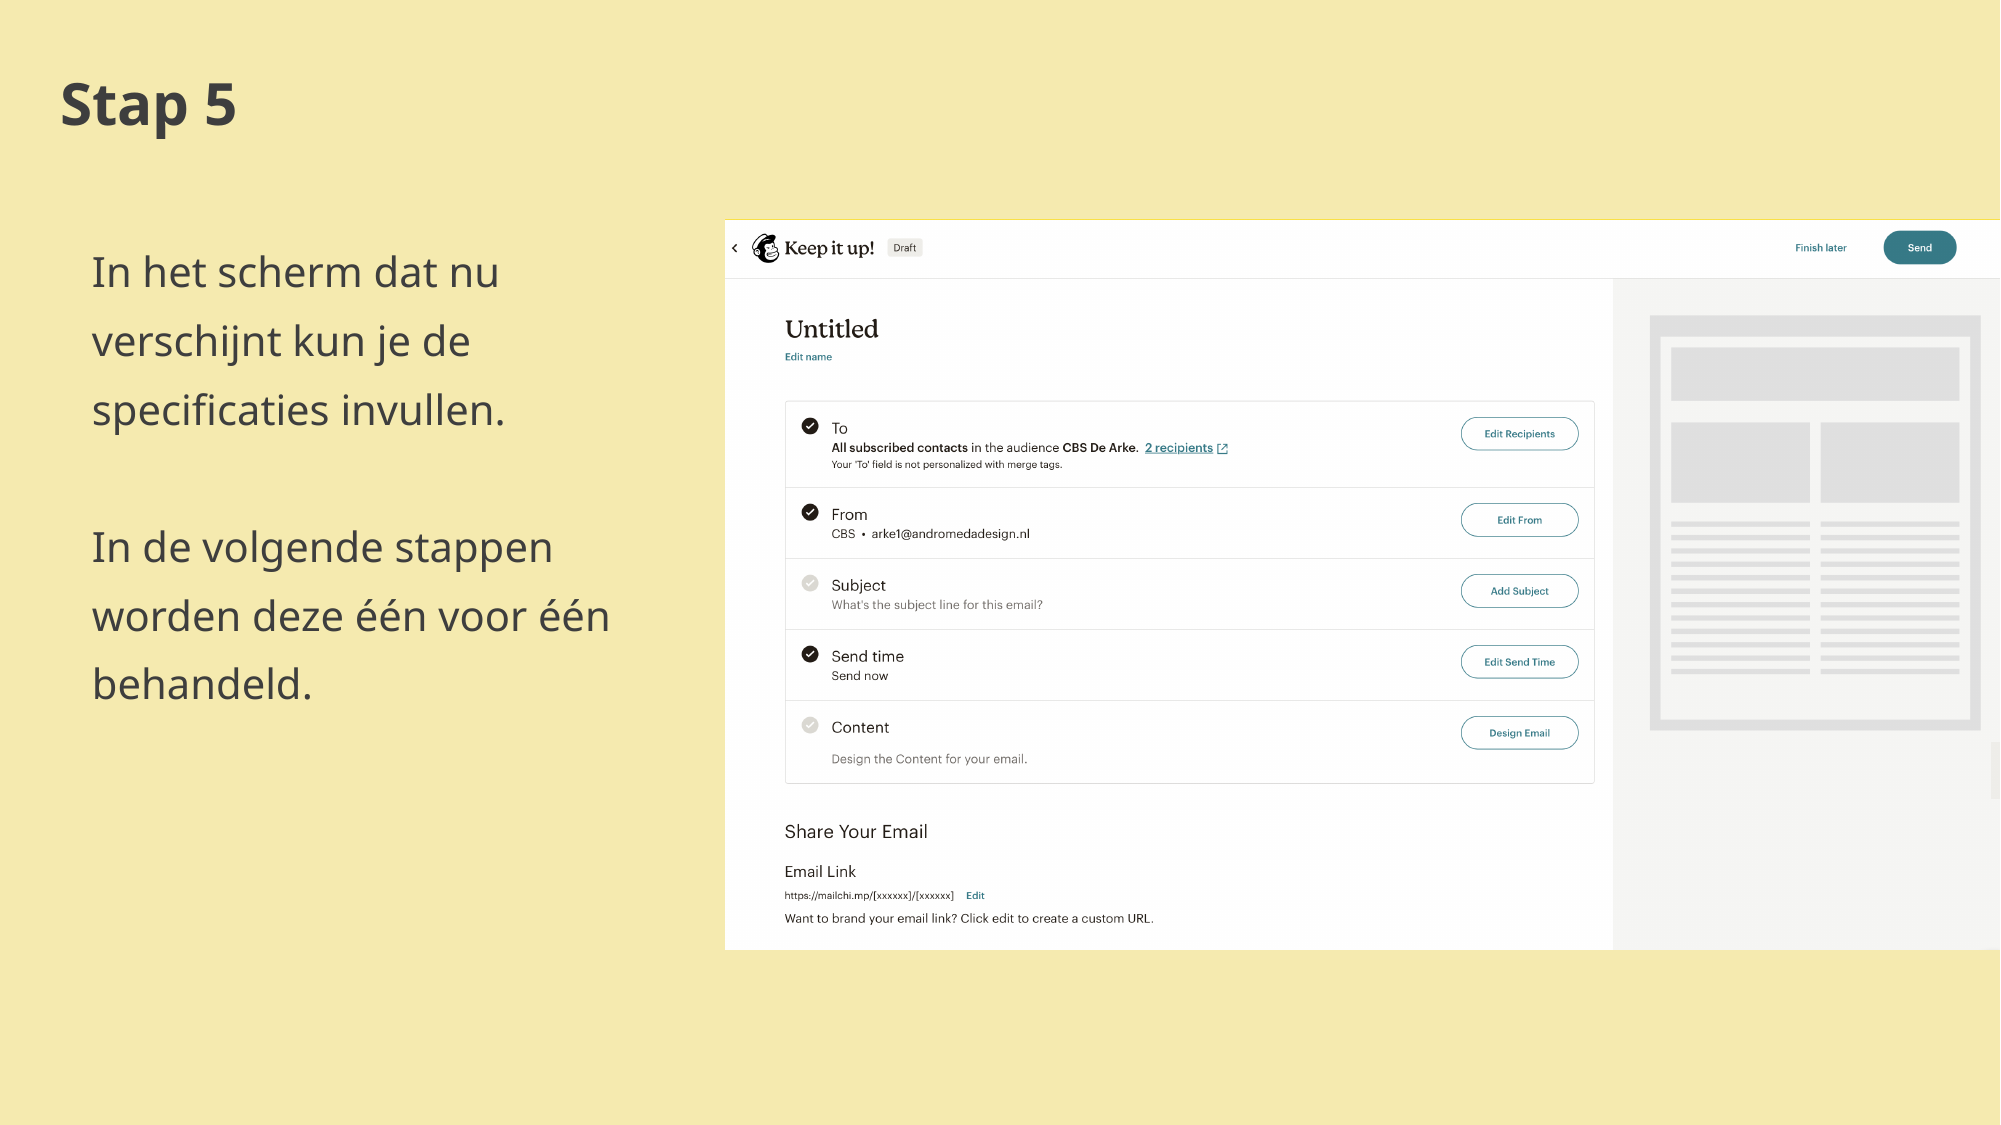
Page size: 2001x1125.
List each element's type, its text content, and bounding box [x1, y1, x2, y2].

list In het scherm dat nu verschijnt kun je de specificaties invullen. In de volgende stappen worden deze één voor één behandeld. [76, 219, 680, 1125]
picture [724, 219, 2000, 950]
text_box Stap 5 [0, 60, 279, 145]
